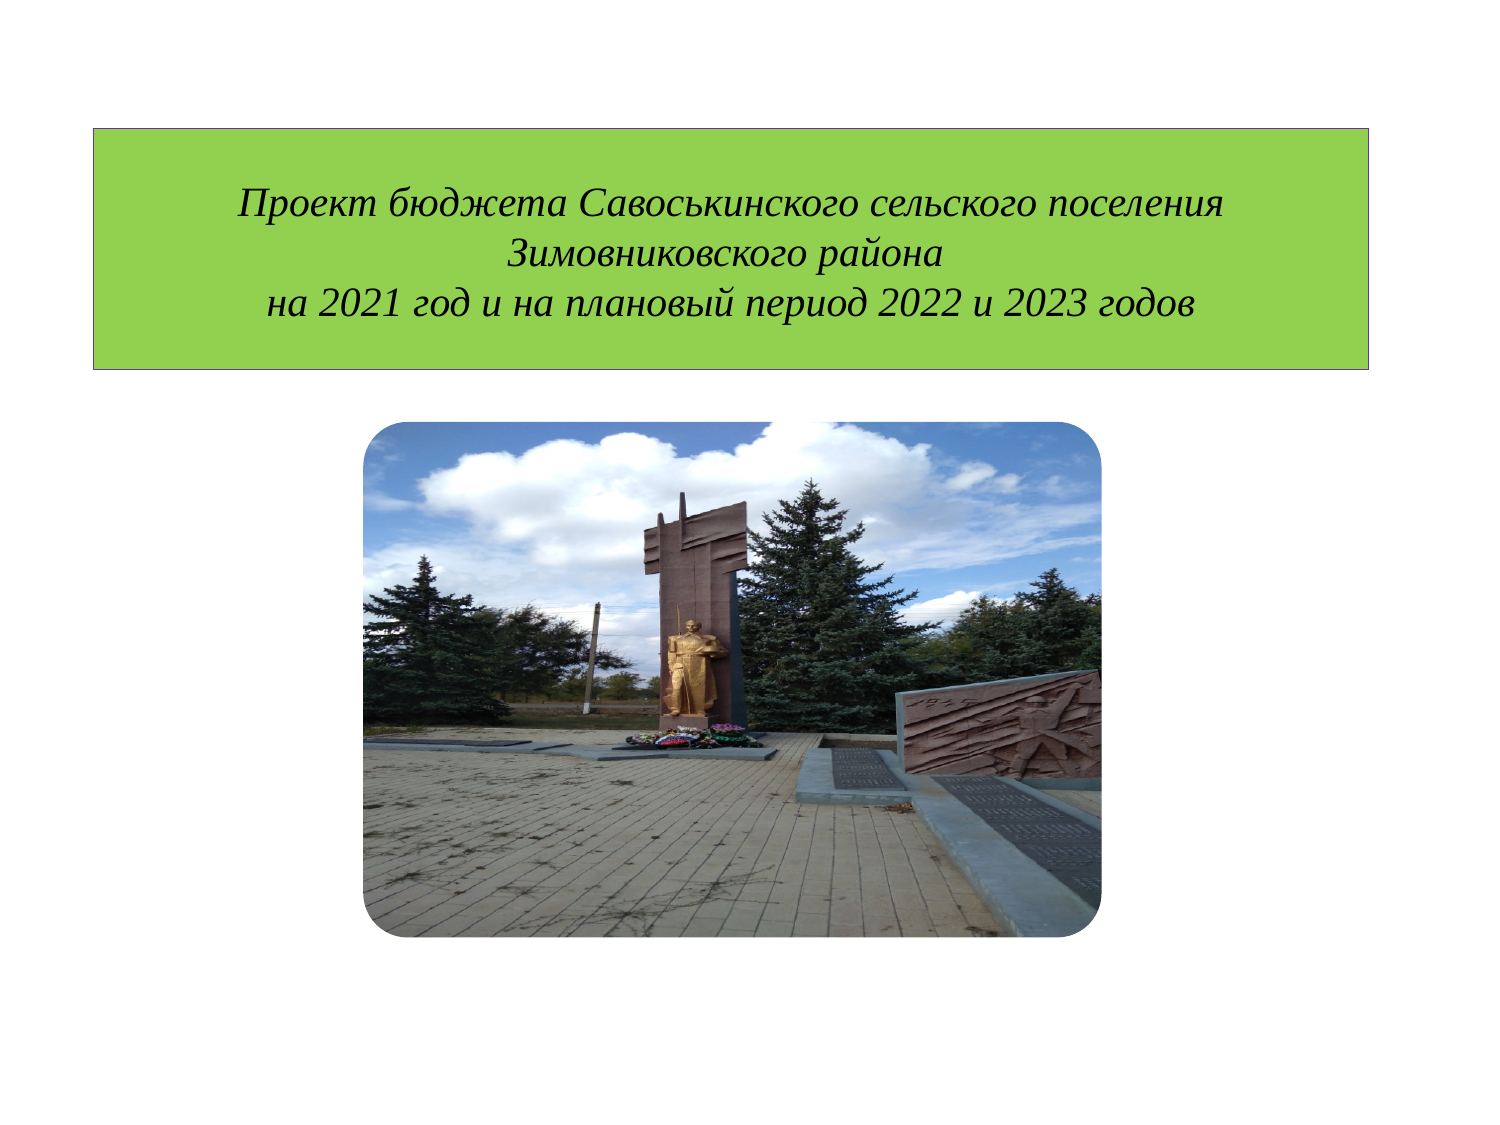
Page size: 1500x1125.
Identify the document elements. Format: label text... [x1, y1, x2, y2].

picture [362, 421, 1102, 938]
title Проект бюджета Савоськинского сельского поселения Зимовниковского района на 2021 год и на плановый период 2022 и 2023 годов [93, 128, 1369, 370]
